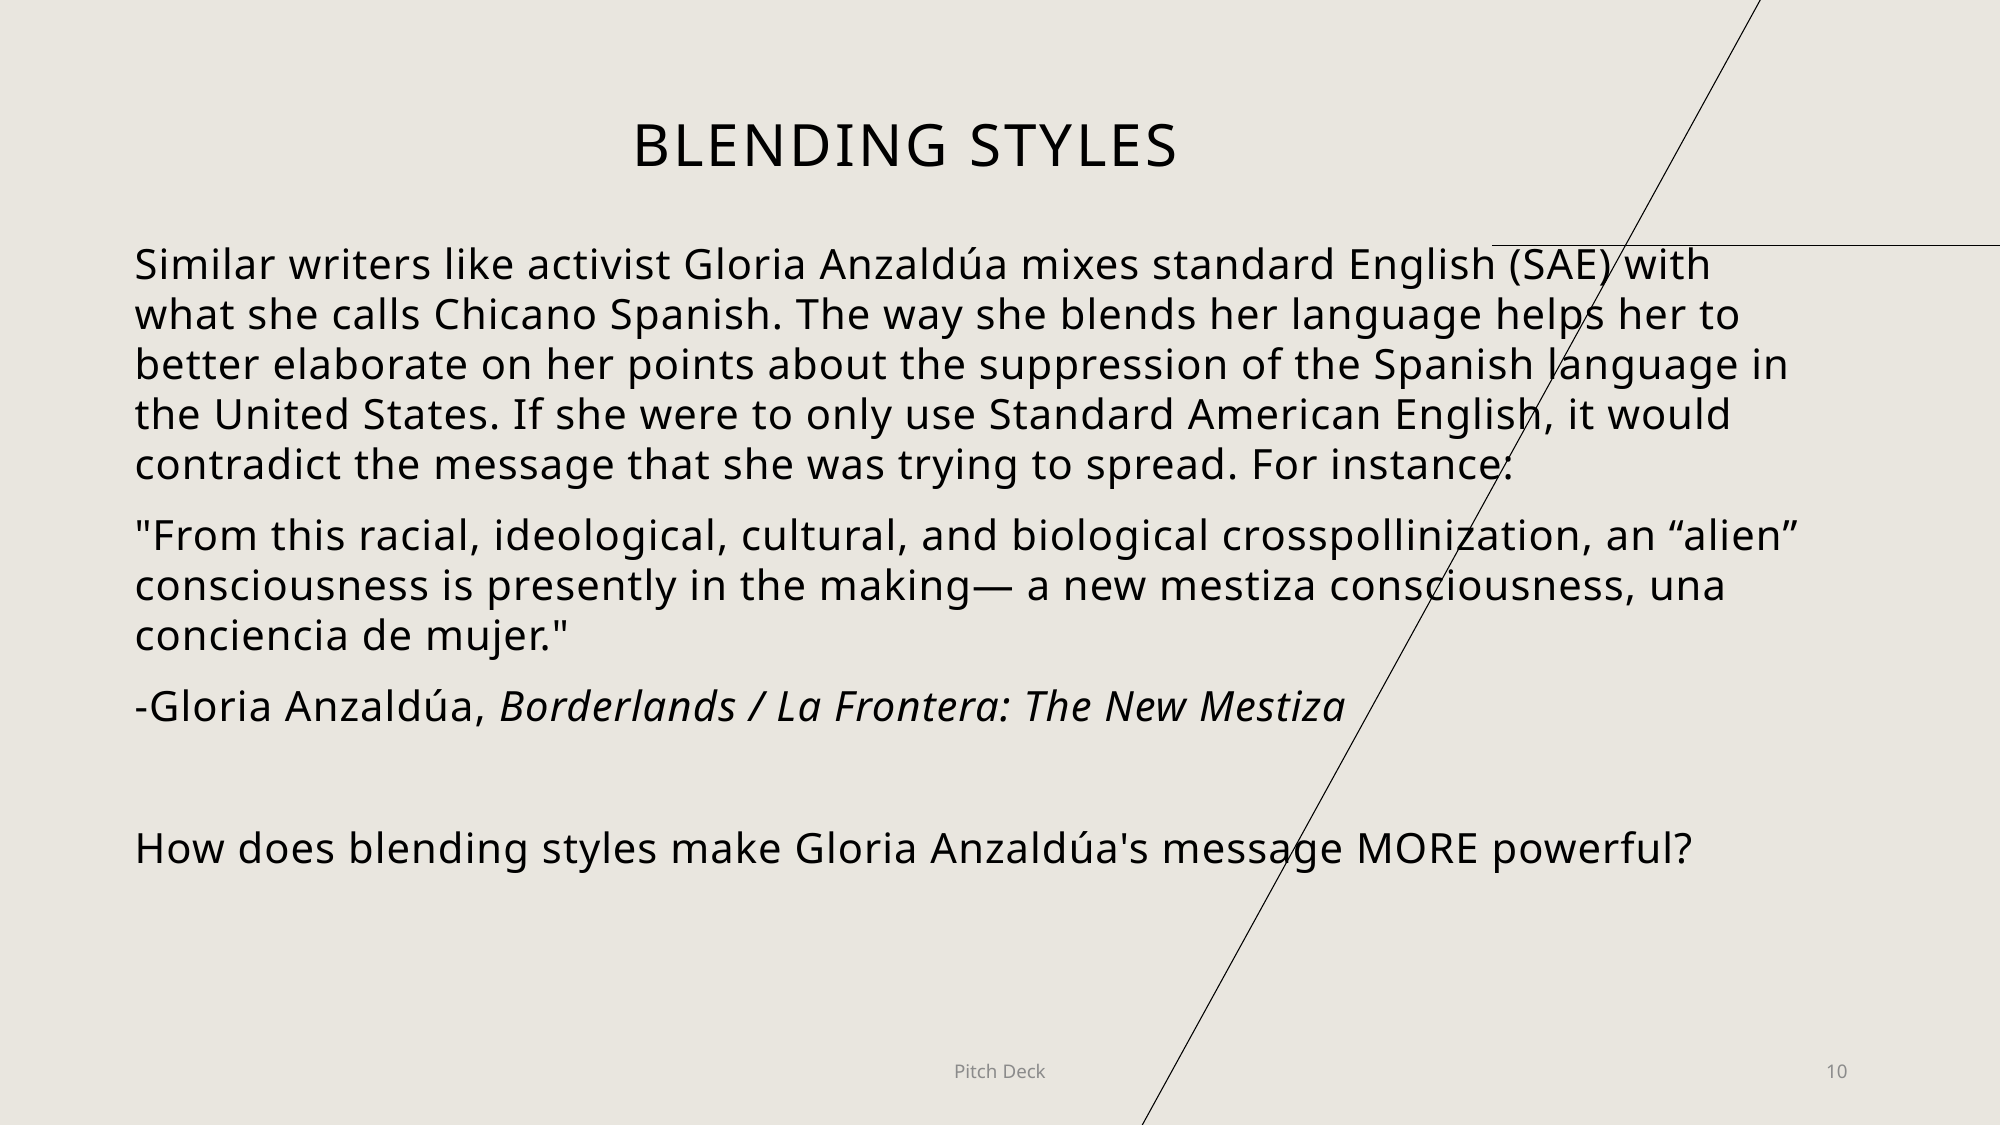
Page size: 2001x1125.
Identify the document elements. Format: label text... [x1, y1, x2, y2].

footer Pitch Deck [857, 1042, 1143, 1103]
title Blending Styles [617, 0, 1456, 187]
list Similar writers like activist Gloria Anzaldúa mixes standard English (SAE) with what she calls Chicano Spanish. The way she blends her language helps her to better elaborate on her points about the suppression of the Spanish language in the United States. If she were to only use Standard American English, it would contradict the message that she was trying to spread. For instance: "From this racial, ideological, cultural, and biological crosspollinization, an “alien” consciousness is presently in the making— a new mestiza consciousness, una conciencia de mujer." -Gloria Anzaldúa, Borderlands / La Frontera: The New Mestiza How does blending styles make Gloria Anzaldúa's message MORE powerful? [119, 230, 1831, 1092]
slide_number 10 [1412, 1042, 1863, 1103]
